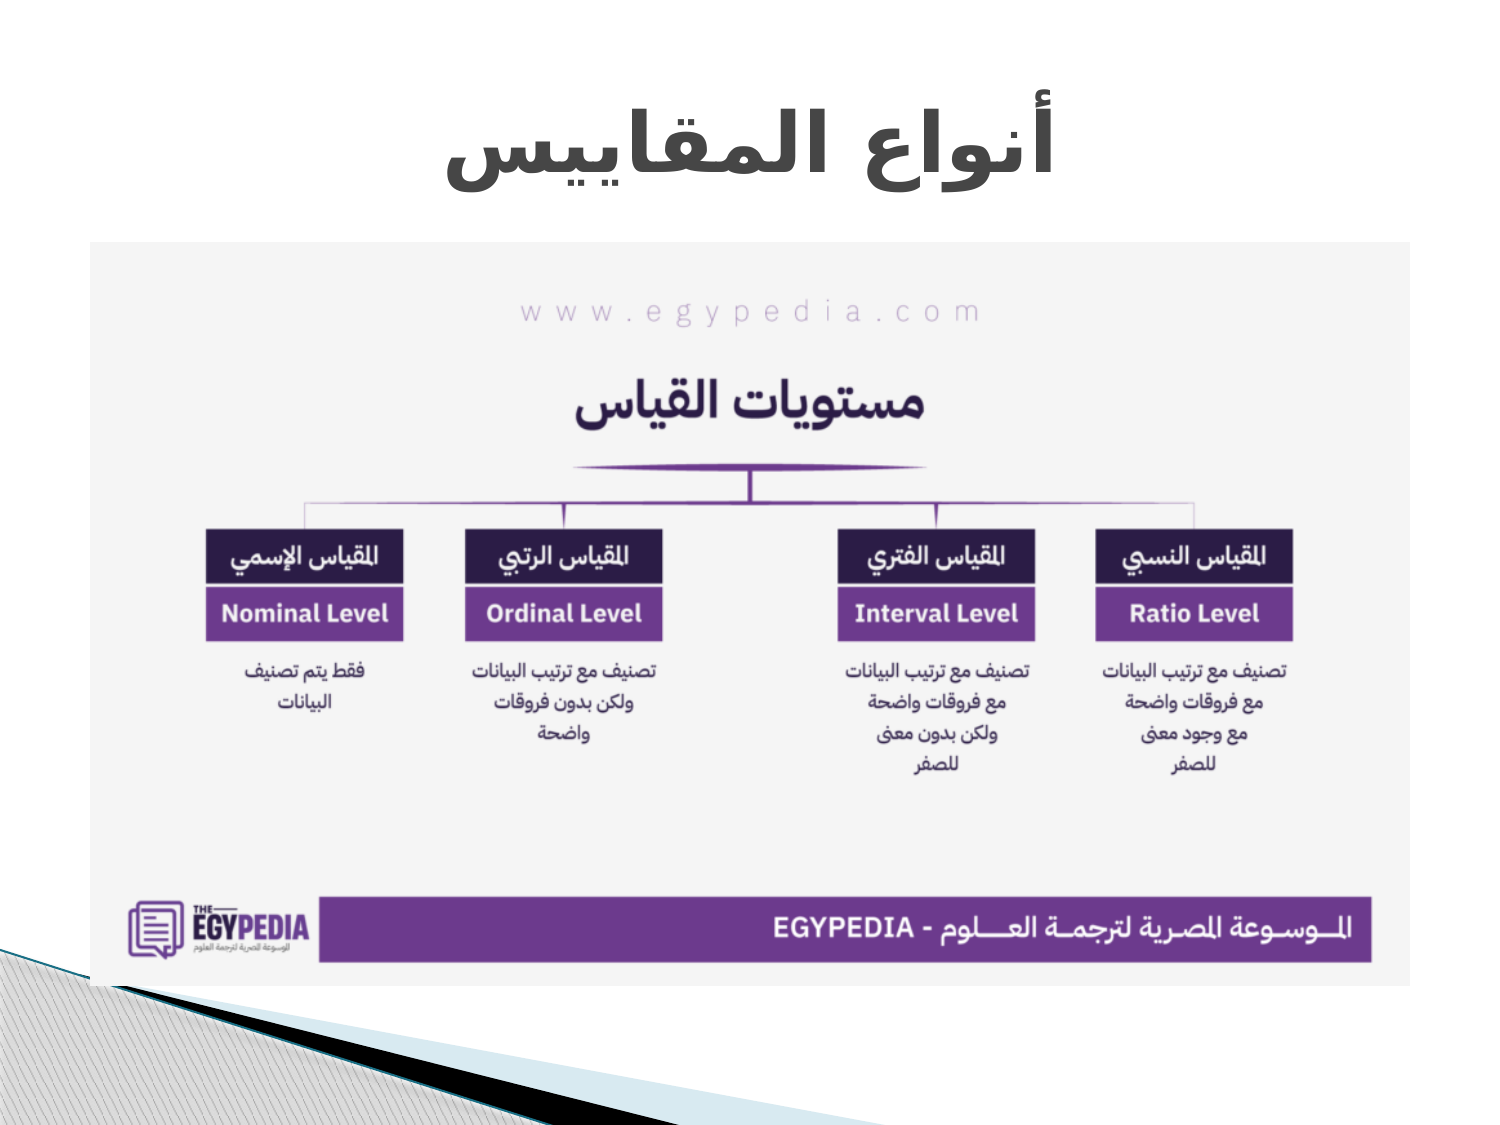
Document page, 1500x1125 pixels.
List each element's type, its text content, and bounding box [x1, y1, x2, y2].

title أنواع المقاييس [75, 45, 1425, 233]
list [89, 242, 1411, 986]
